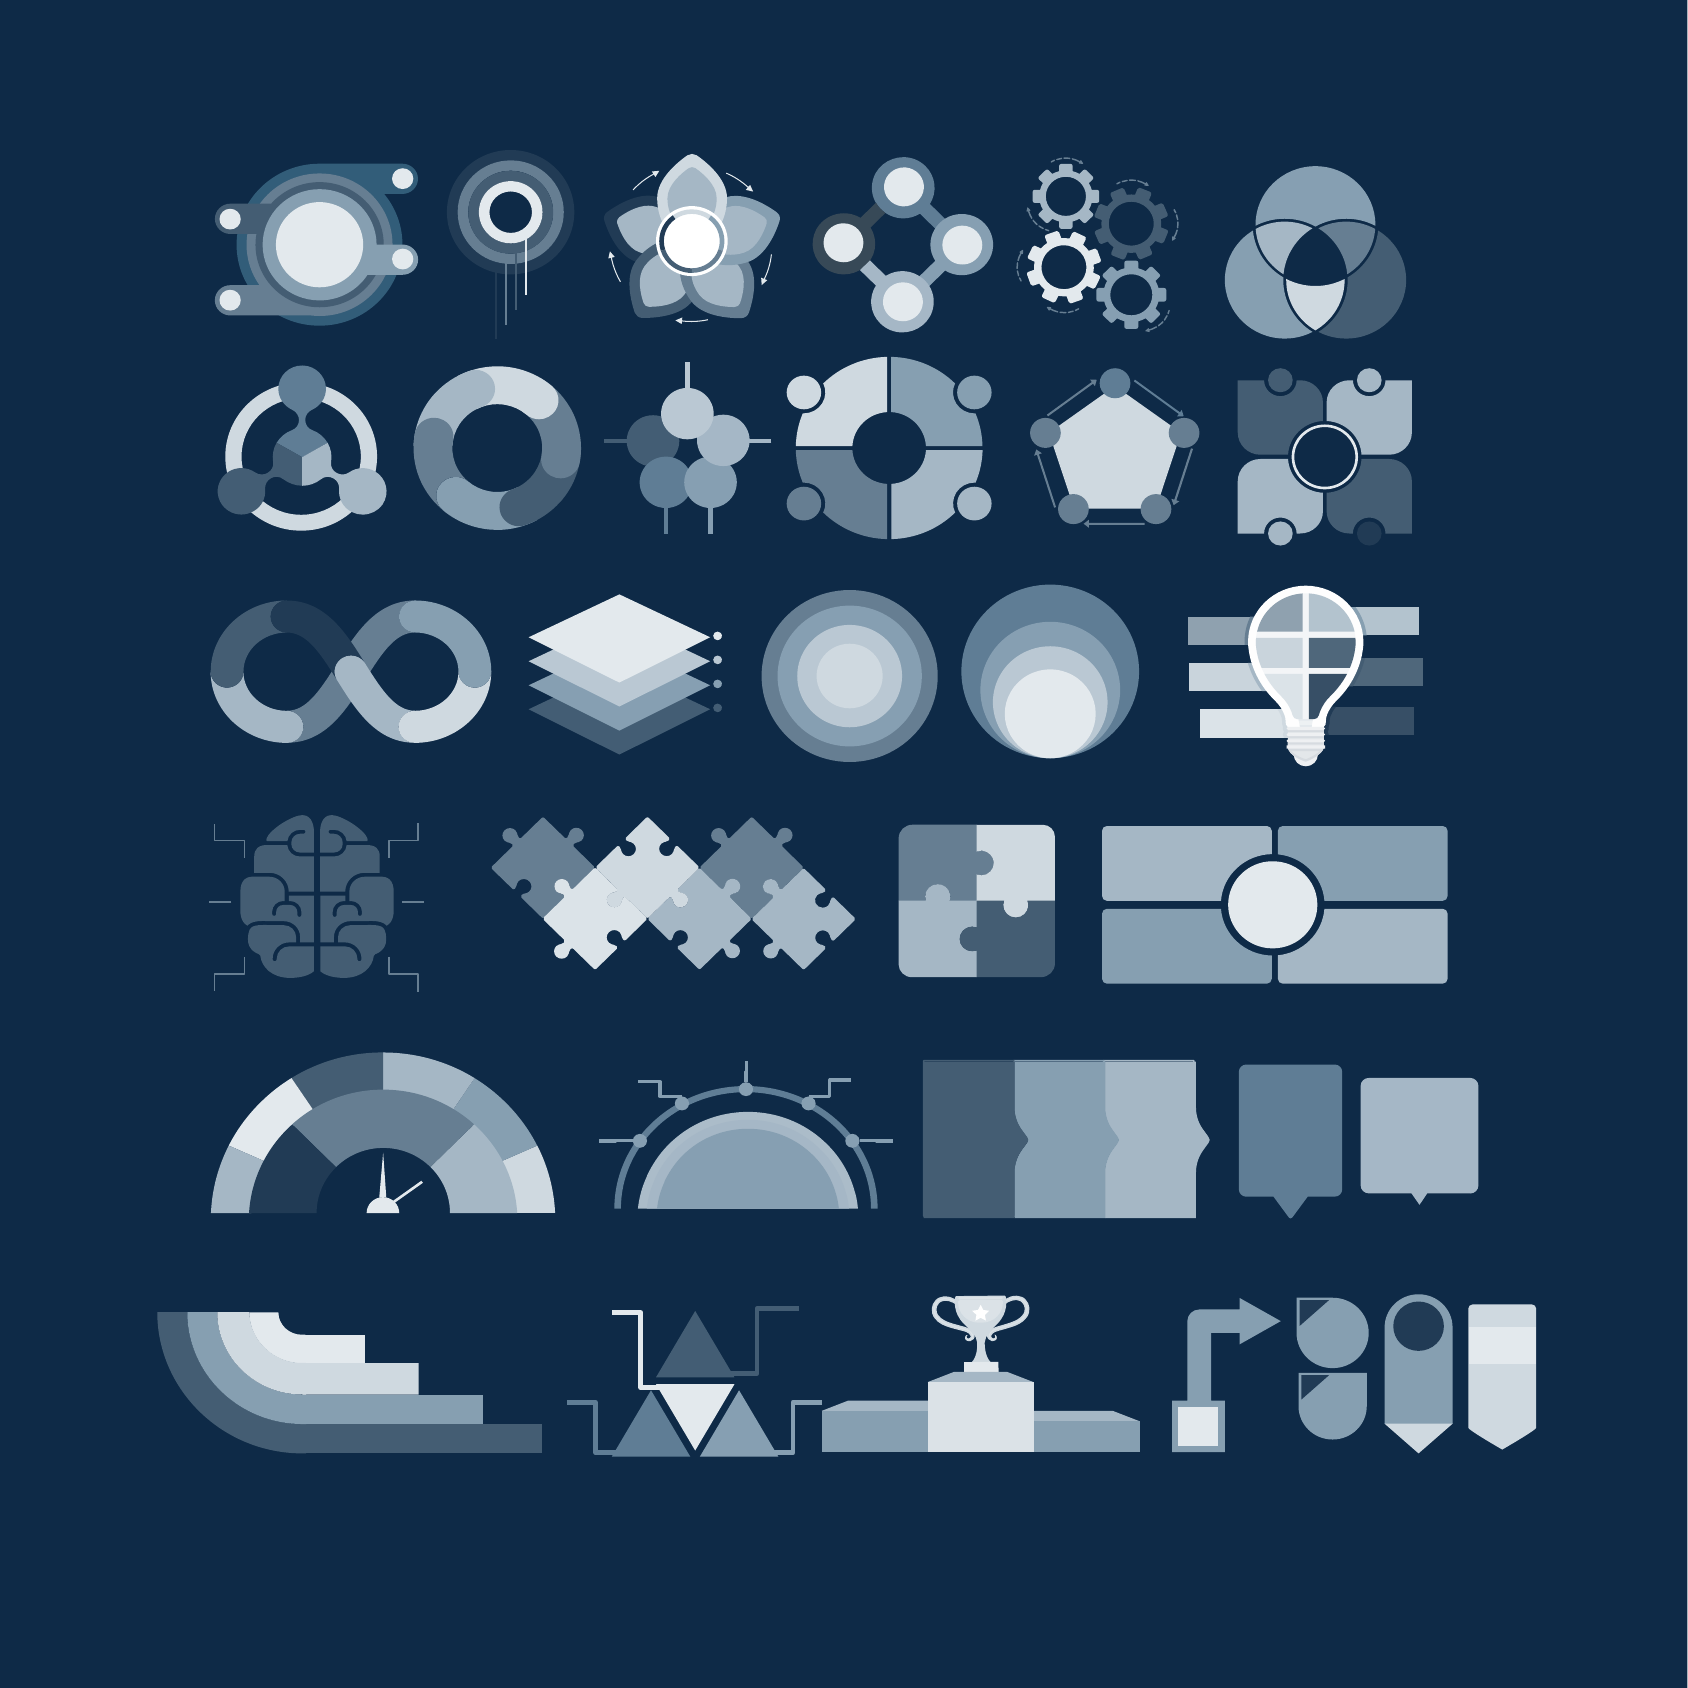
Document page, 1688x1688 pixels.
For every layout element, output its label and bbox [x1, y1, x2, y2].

text_box [413, 366, 582, 531]
text_box [923, 1061, 1211, 1219]
text_box [210, 600, 492, 744]
text_box [1468, 1304, 1537, 1450]
text_box [1224, 165, 1407, 339]
text_box [604, 361, 772, 535]
text_box [1298, 1372, 1367, 1440]
text_box [1187, 585, 1423, 767]
text_box [809, 156, 1003, 333]
text_box [1016, 157, 1179, 333]
text_box [214, 163, 419, 326]
text_box [786, 356, 992, 540]
text_box [157, 1311, 542, 1454]
text_box [208, 814, 425, 992]
text_box [1384, 1293, 1453, 1454]
text_box [446, 149, 575, 340]
text_box [214, 365, 391, 531]
text_box [1360, 1077, 1479, 1205]
text_box [566, 1308, 817, 1457]
text_box [898, 824, 1056, 978]
text_box [761, 589, 938, 763]
text_box [598, 1060, 894, 1209]
text_box [210, 1052, 556, 1214]
text_box [528, 594, 724, 755]
text_box [1237, 368, 1413, 546]
text_box [1296, 1297, 1369, 1369]
text_box [1171, 1297, 1281, 1453]
text_box [1238, 1064, 1343, 1219]
text_box [603, 153, 781, 336]
text_box [961, 584, 1140, 759]
text_box [1101, 825, 1448, 984]
text_box [821, 1295, 1140, 1453]
text_box [491, 817, 856, 970]
text_box [1029, 368, 1200, 528]
